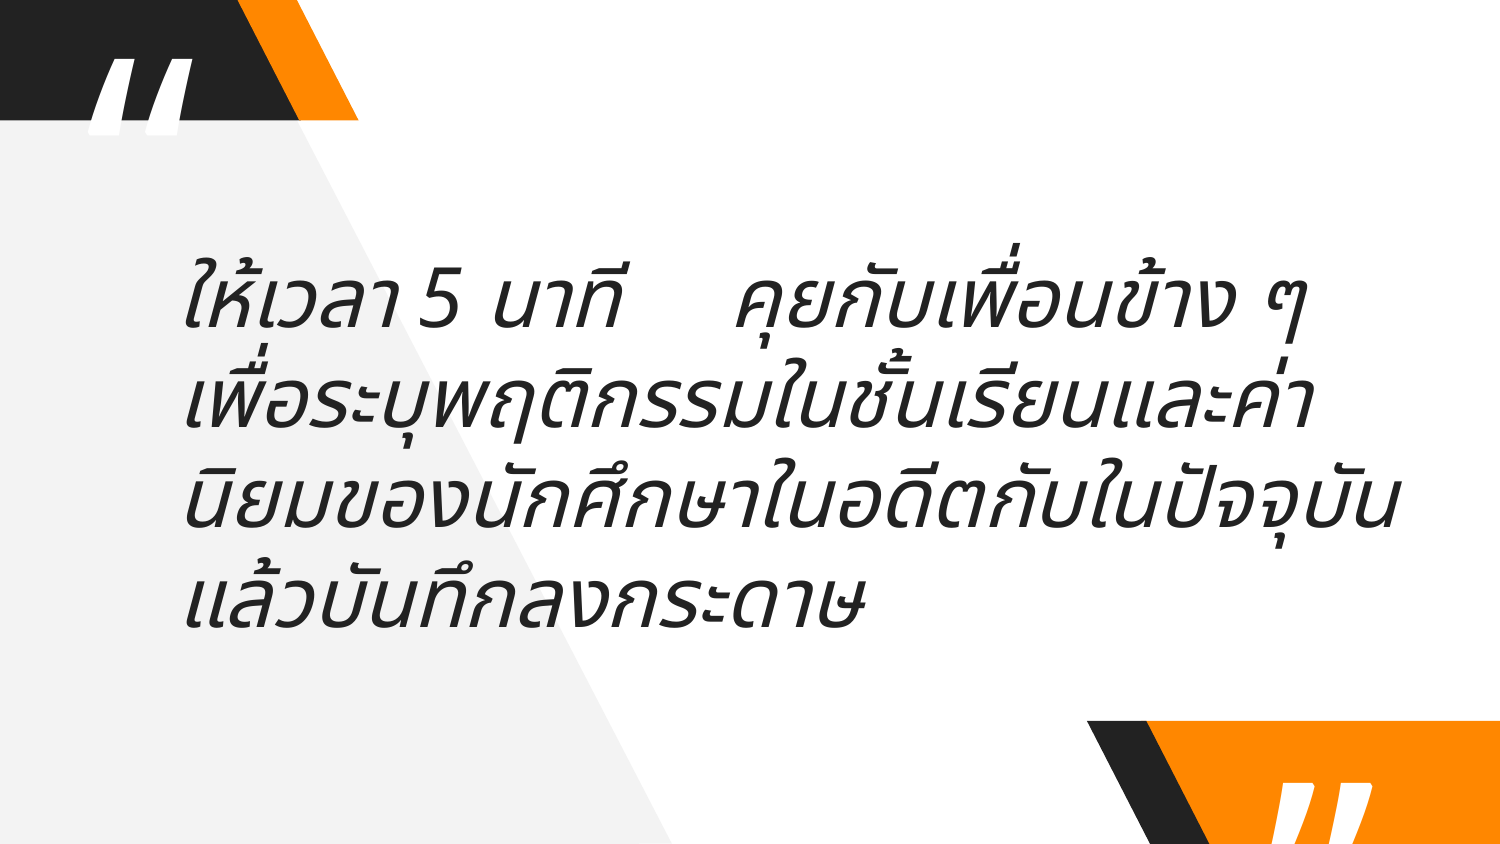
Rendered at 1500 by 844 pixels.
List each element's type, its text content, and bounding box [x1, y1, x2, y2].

list ให้เวลา 5 นาที คุยกับเพื่อนข้าง ๆ เพื่อระบุพฤติกรรมในชั้นเรียนและค่านิยมของนักศึกษาในอดีตกับในปัจจุบันแล้วบันทึกลงกระดาษ [162, 167, 1442, 721]
